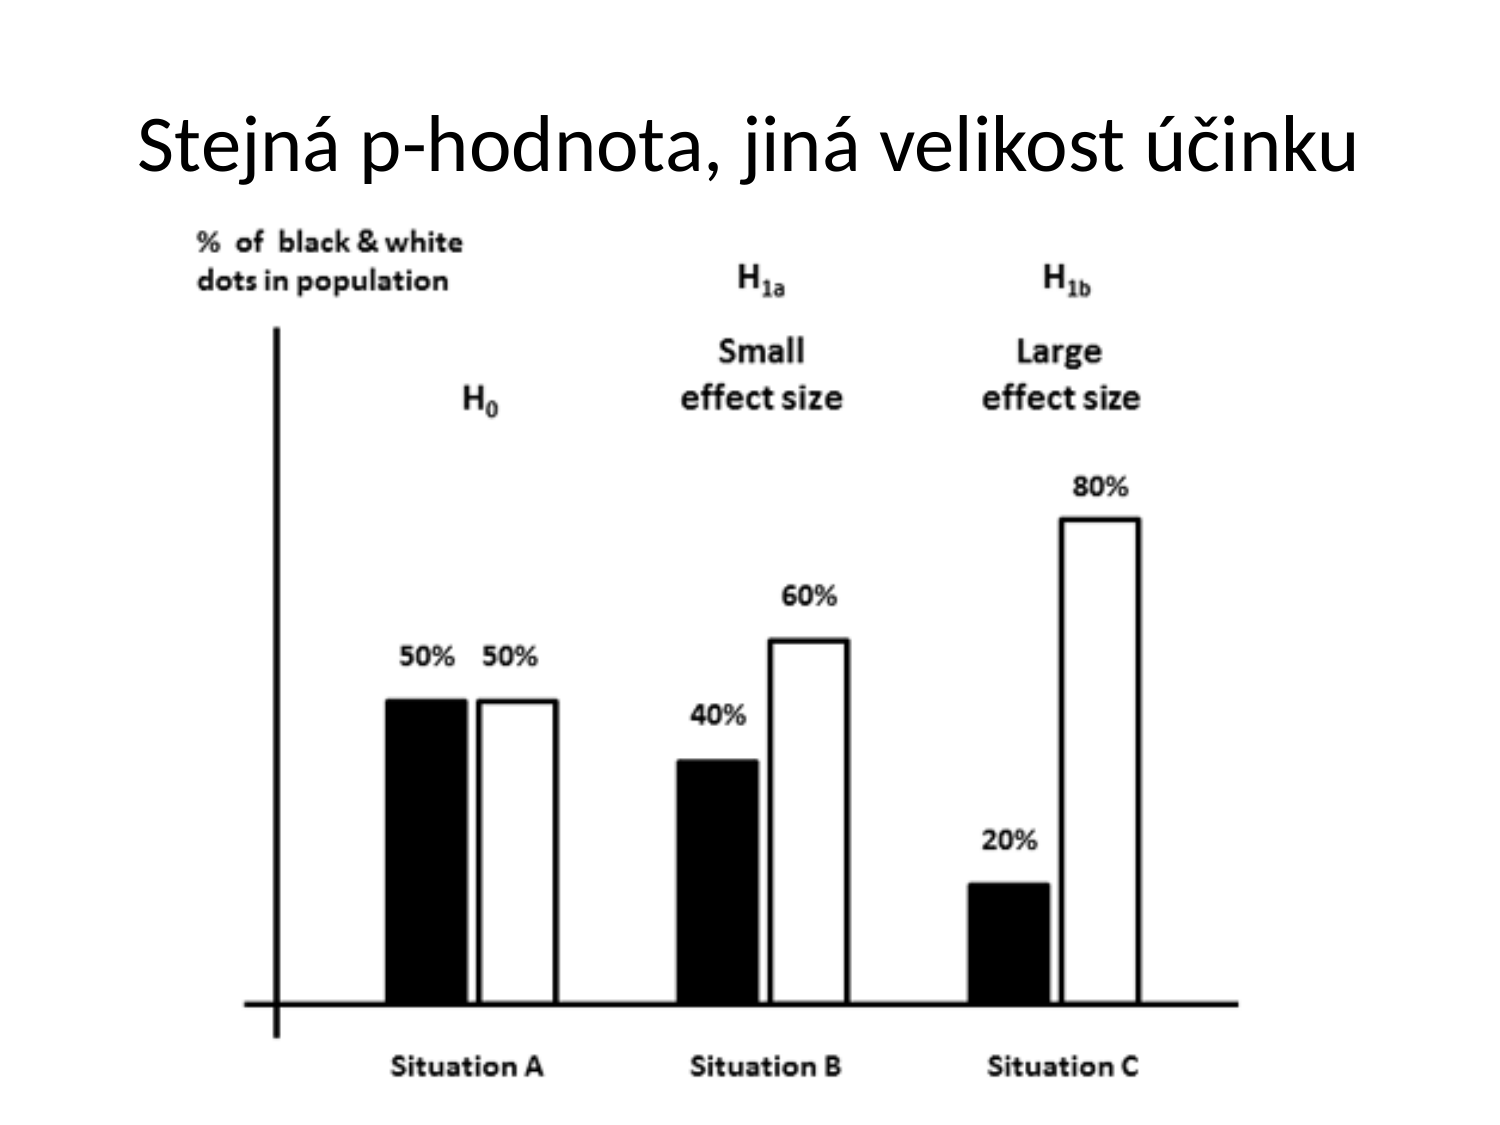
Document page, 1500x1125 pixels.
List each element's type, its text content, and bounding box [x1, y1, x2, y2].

picture [159, 198, 1306, 1114]
title Stejná p-hodnota, jiná velikost účinku [75, 45, 1425, 233]
